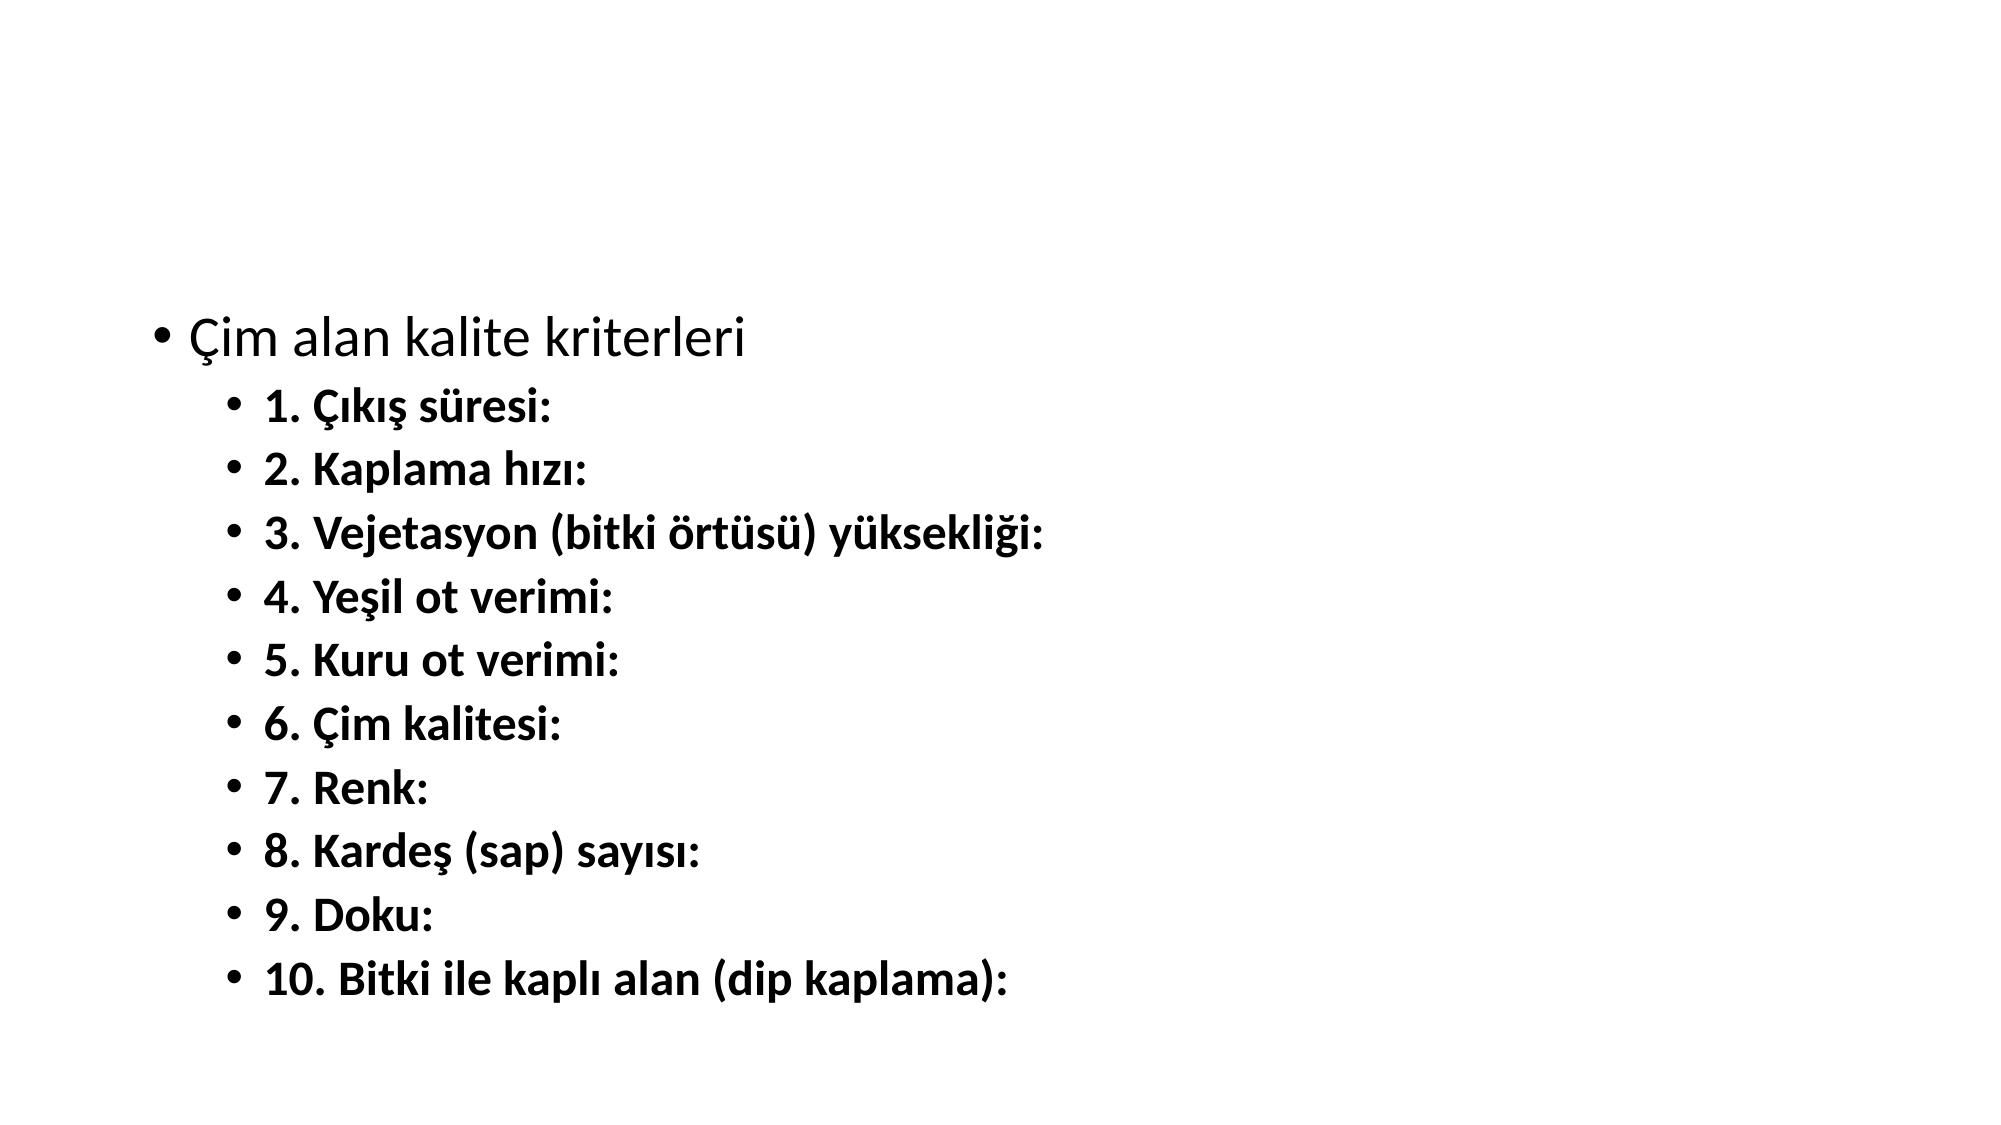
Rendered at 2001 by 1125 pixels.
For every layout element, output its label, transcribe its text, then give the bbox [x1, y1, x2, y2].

list Çim alan kalite kriterleri 1. Çıkış süresi: 2. Kaplama hızı: 3. Vejetasyon (bitki örtüsü) yüksekliği: 4. Yeşil ot verimi: 5. Kuru ot verimi: 6. Çim kalitesi: 7. Renk: 8. Kardeş (sap) sayısı: 9. Doku: 10. Bitki ile kaplı alan (dip kaplama): [137, 299, 1863, 1014]
